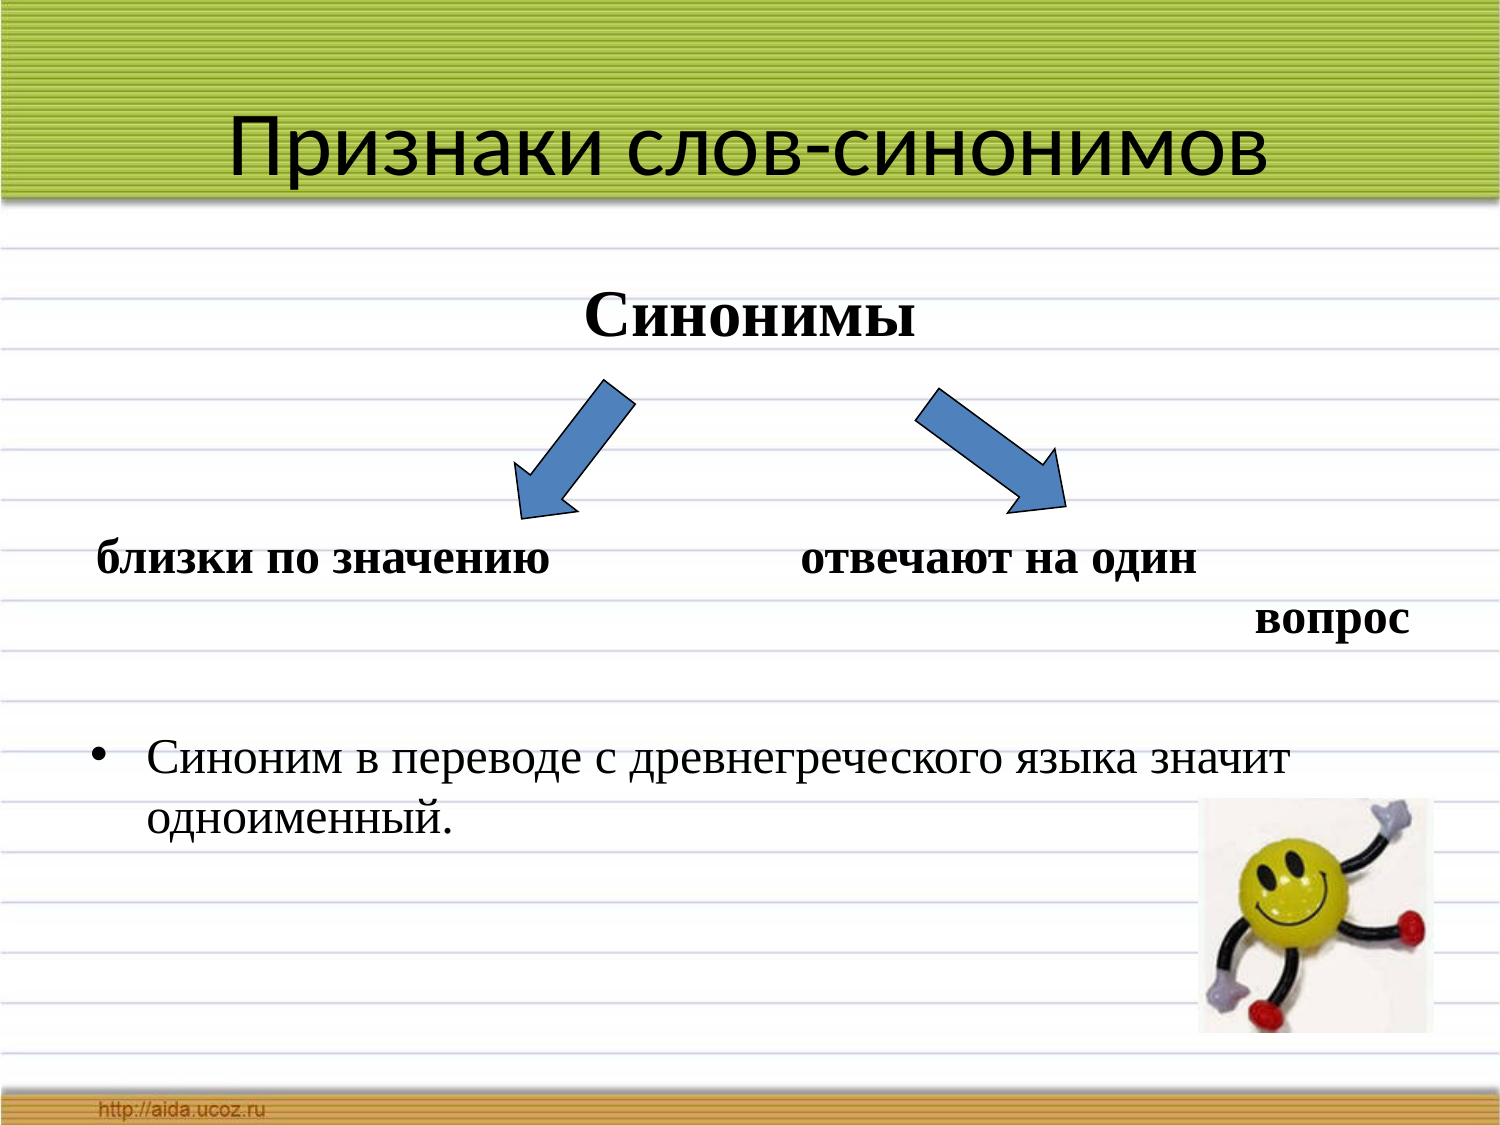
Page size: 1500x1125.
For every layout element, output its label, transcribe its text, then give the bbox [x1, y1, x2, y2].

picture [0, 0, 1500, 1125]
list Синонимы близки по значению отвечают на один вопрос Синоним в переводе с древнегреческого языка значит одноименный. [74, 262, 1426, 1006]
text_box [514, 379, 636, 519]
title Признаки слов-синонимов [74, 44, 1426, 233]
text_box [915, 388, 1066, 514]
